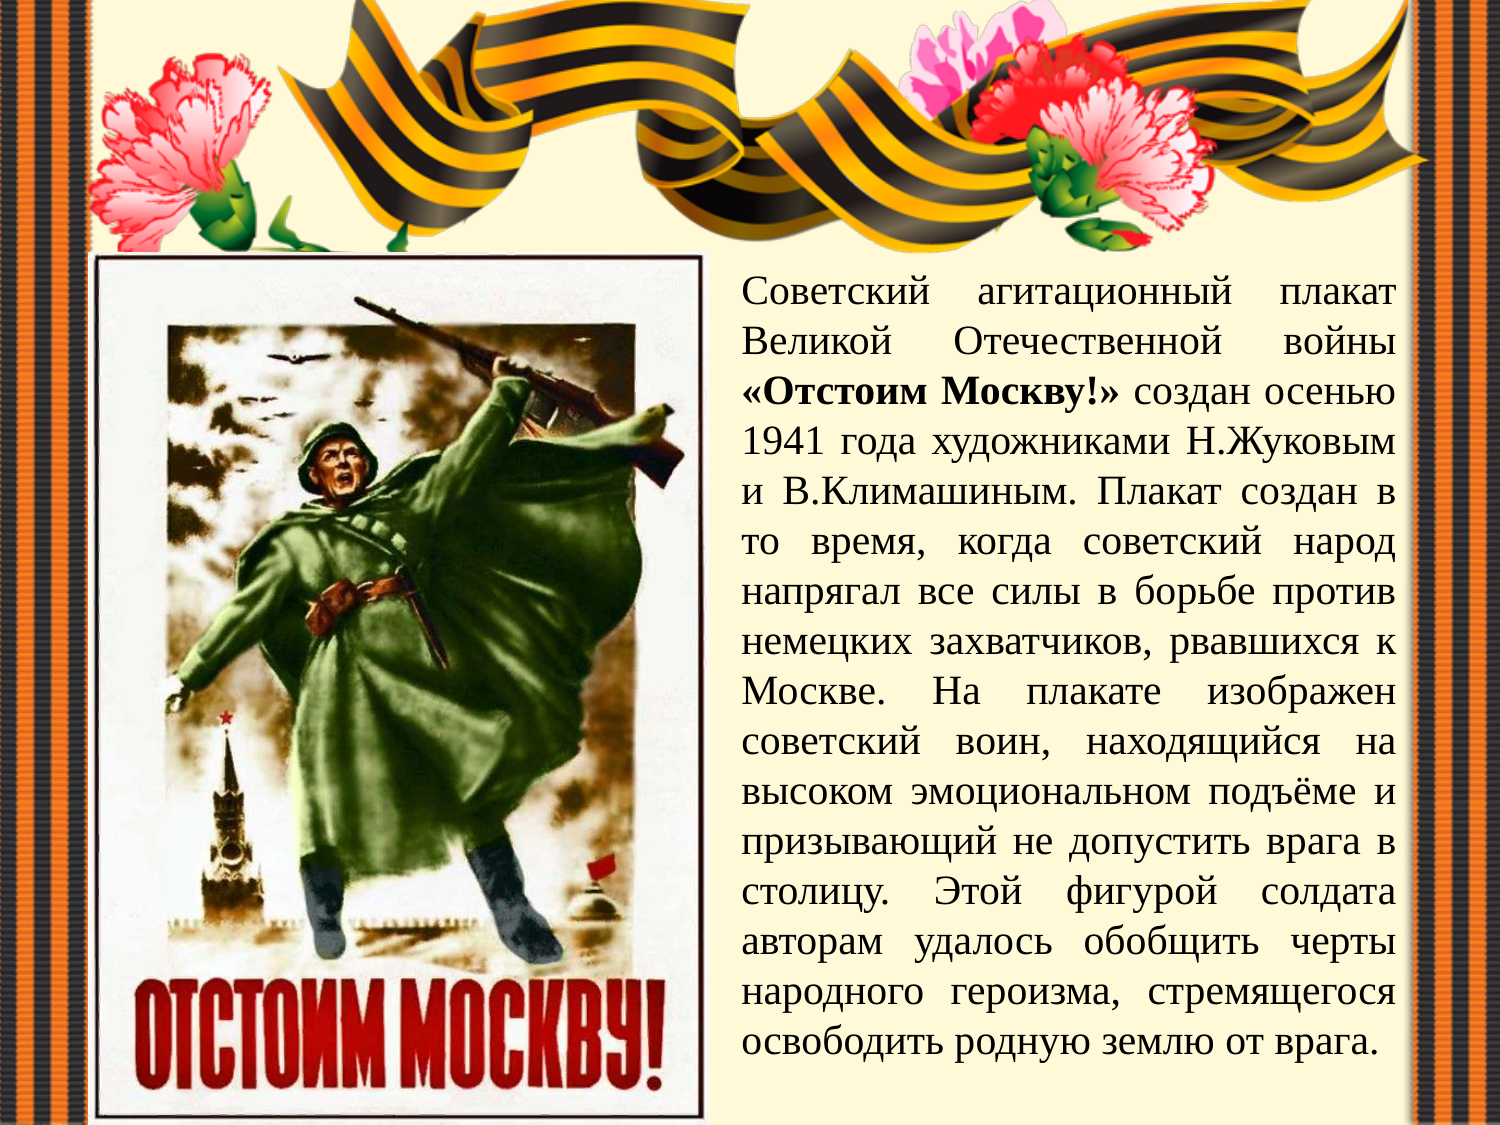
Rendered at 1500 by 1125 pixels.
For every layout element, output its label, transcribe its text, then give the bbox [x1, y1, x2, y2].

picture [0, 0, 1500, 1125]
text_box Советский агитационный плакат Великой Отечественной войны «Отстоим Москву!» создан осенью 1941 года художниками Н.Жуковым и В.Климашиным. Плакат создан в то время, когда советский народ напрягал все силы в борьбе против немецких захватчиков, рвавшихся к Москве. На плакате изображен советский воин, находящийся на высоком эмоциональном подъёме и призывающий не допустить врага в столицу. Этой фигурой солдата авторам удалось обобщить черты народного героизма, стремящегося освободить родную землю от врага. [726, 207, 1412, 1122]
